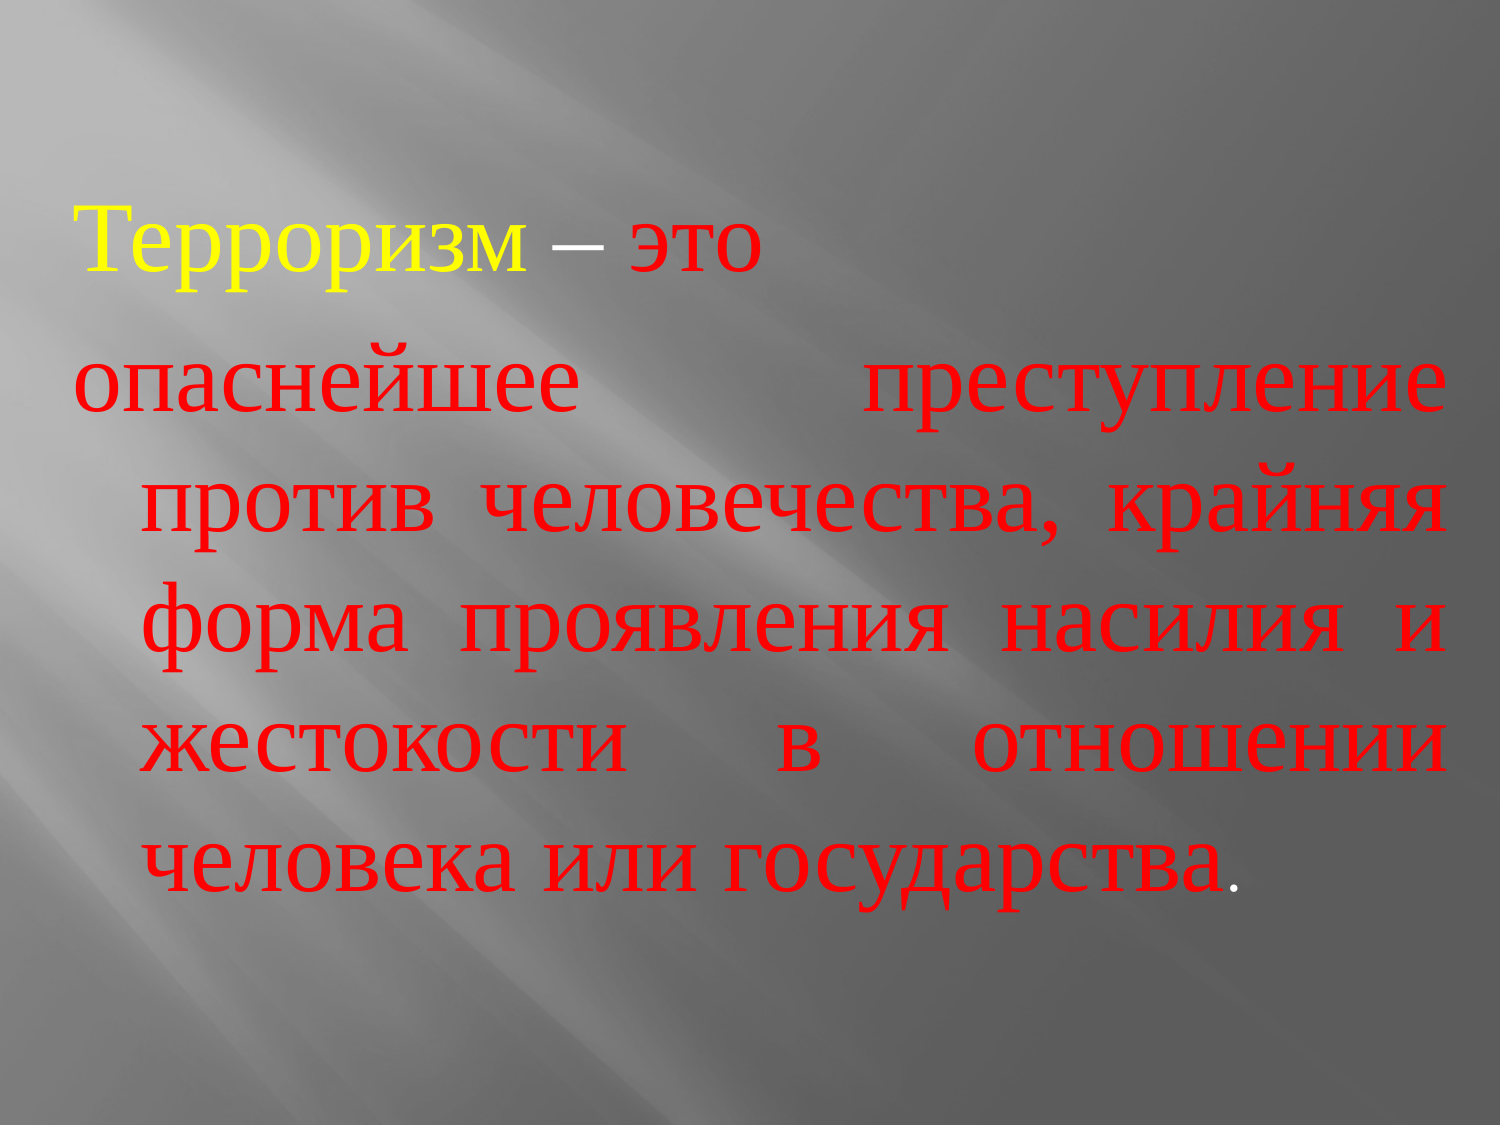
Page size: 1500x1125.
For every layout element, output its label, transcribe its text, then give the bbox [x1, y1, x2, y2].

list Терроризм – это опаснейшее преступление против человечества, крайняя форма проявления насилия и жестокости в отношении человека или государства. [35, 164, 1465, 973]
